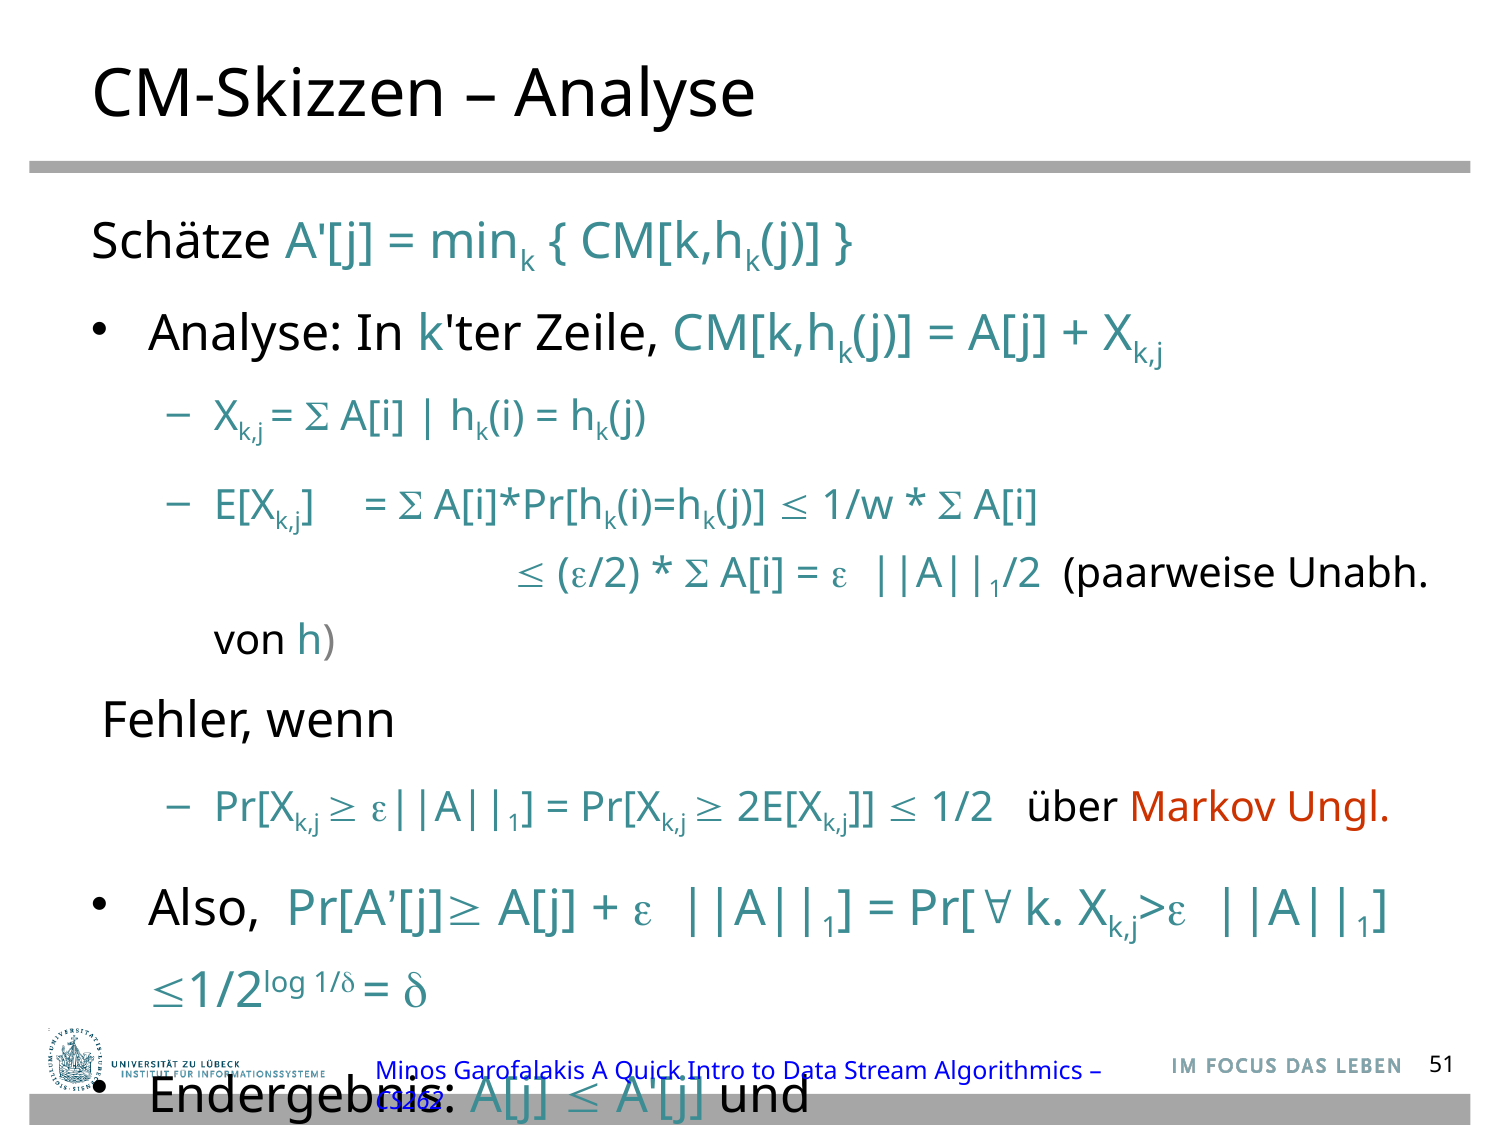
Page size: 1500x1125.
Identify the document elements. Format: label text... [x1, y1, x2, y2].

footer Minos Garofalakis A Quick Intro to Data Stream Algorithmics – CS262 [360, 1046, 1128, 1083]
picture [1173, 1058, 1305, 1073]
title CM-Skizzen – Analyse [76, 42, 1427, 126]
list Schätze A'[j] = mink { CM[k,hk(j)] } Analyse: In k'ter Zeile, CM[k,hk(j)] = A[j] + Xk,j Xk,j = S A[i] | hk(i) = hk(j) E[Xk,j] = S A[i]*Pr[hk(i)=hk(j)]  1/w * S A[i]  (/2) * S A[i] = e ||A||1/2 (paarweise Unabh. von h) Fehler, wenn Pr[Xk,j  e||A||1] = Pr[Xk,j  2E[Xk,j]]  1/2 über Markov Ungl. Also, Pr[A’[j] A[j] + e ||A||1] = Pr[ k. Xk,j>e ||A||1] 1/2log 1/d = d Endergebnis: A[j]  A'[j] und mit Wahrscheinlichkeit 1-d gilt A'[j]< A[j] + e ||A||1 [76, 187, 1500, 1024]
slide_number 51 [1305, 1050, 1471, 1083]
